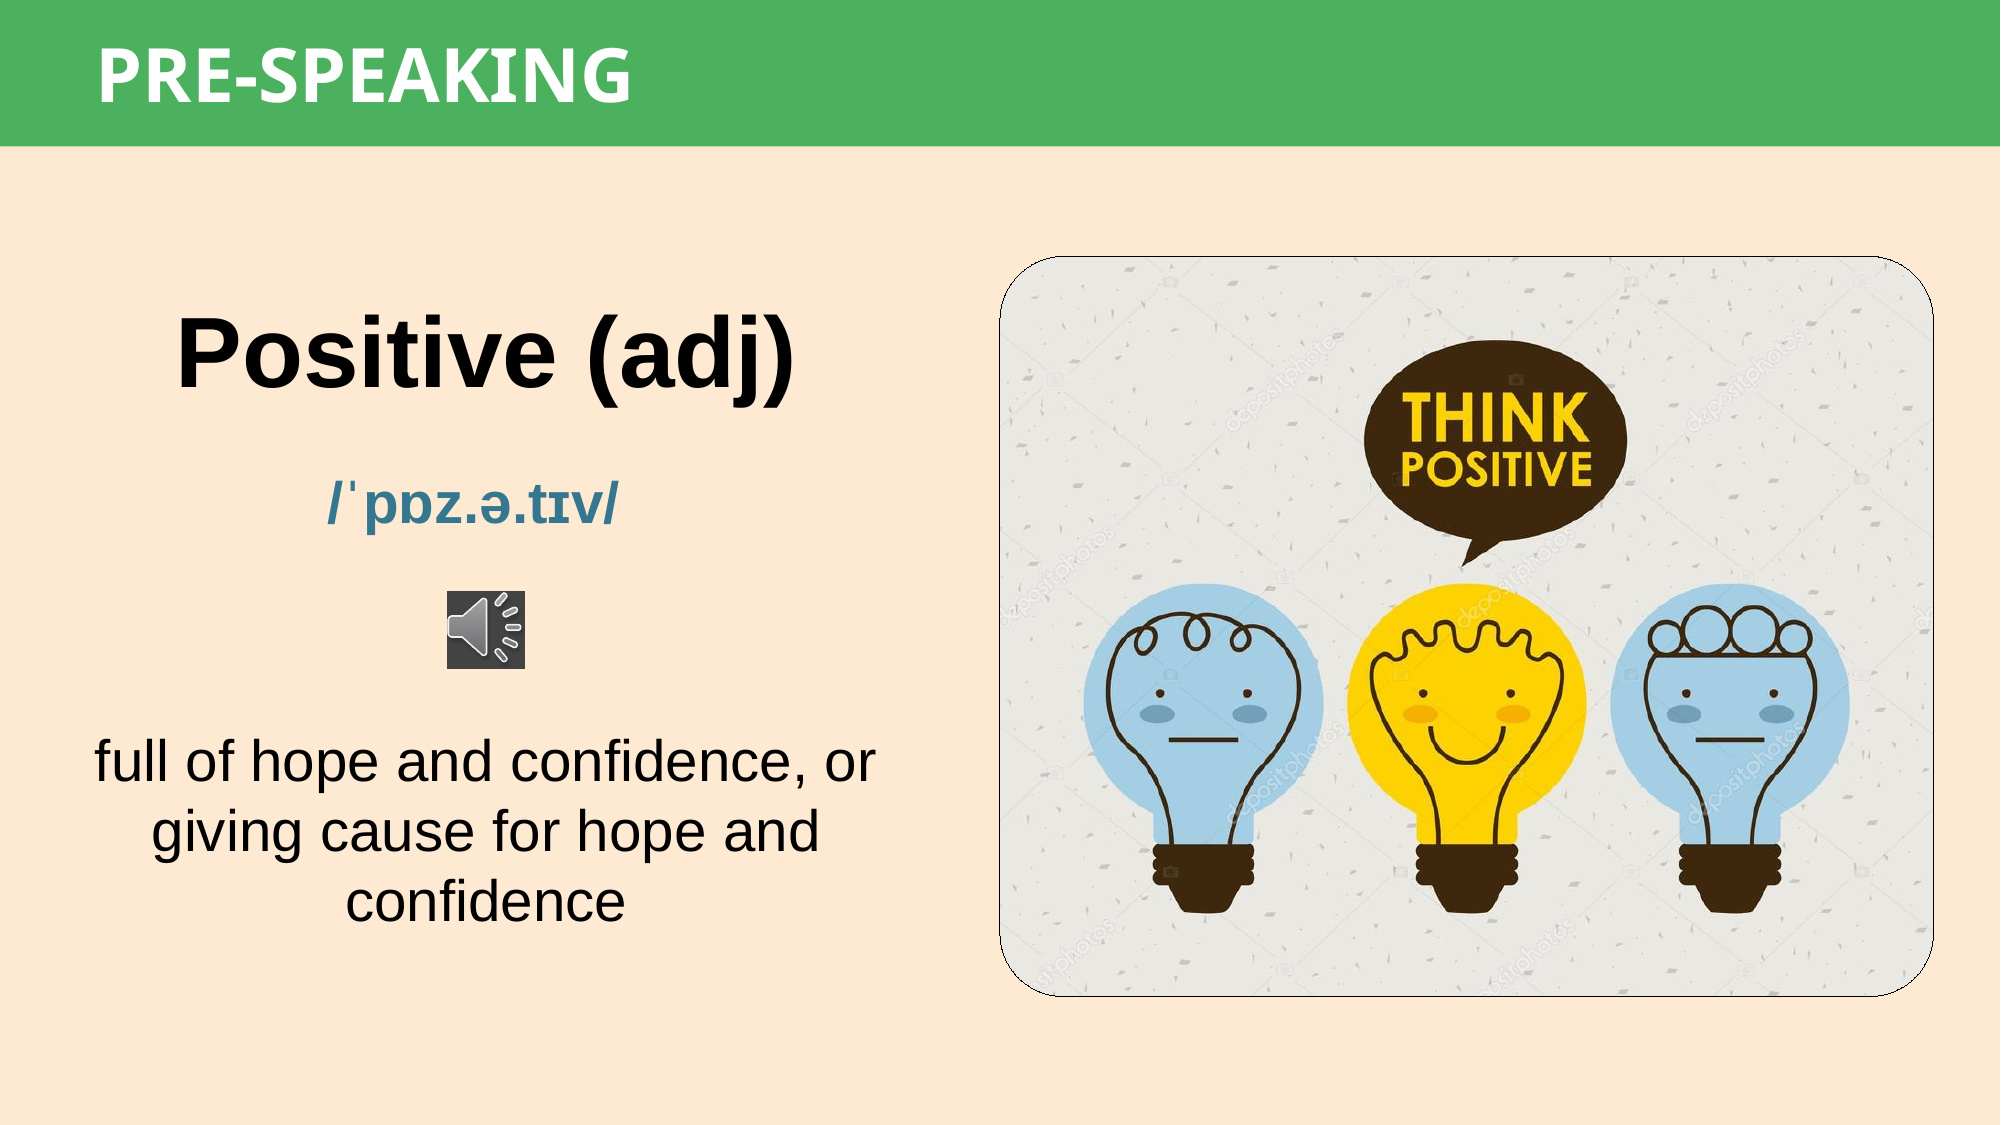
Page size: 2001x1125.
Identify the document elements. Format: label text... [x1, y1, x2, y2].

text_box /ˈpɒz.ə.tɪv/ [312, 458, 635, 543]
text_box Positive (adj) [57, 286, 916, 508]
picture [446, 589, 527, 671]
text_box [0, 0, 2000, 149]
picture [999, 256, 1934, 997]
text_box PRE-SPEAKING [81, 20, 831, 125]
text_box full of hope and confidence, or giving cause for hope and confidence [35, 715, 937, 941]
